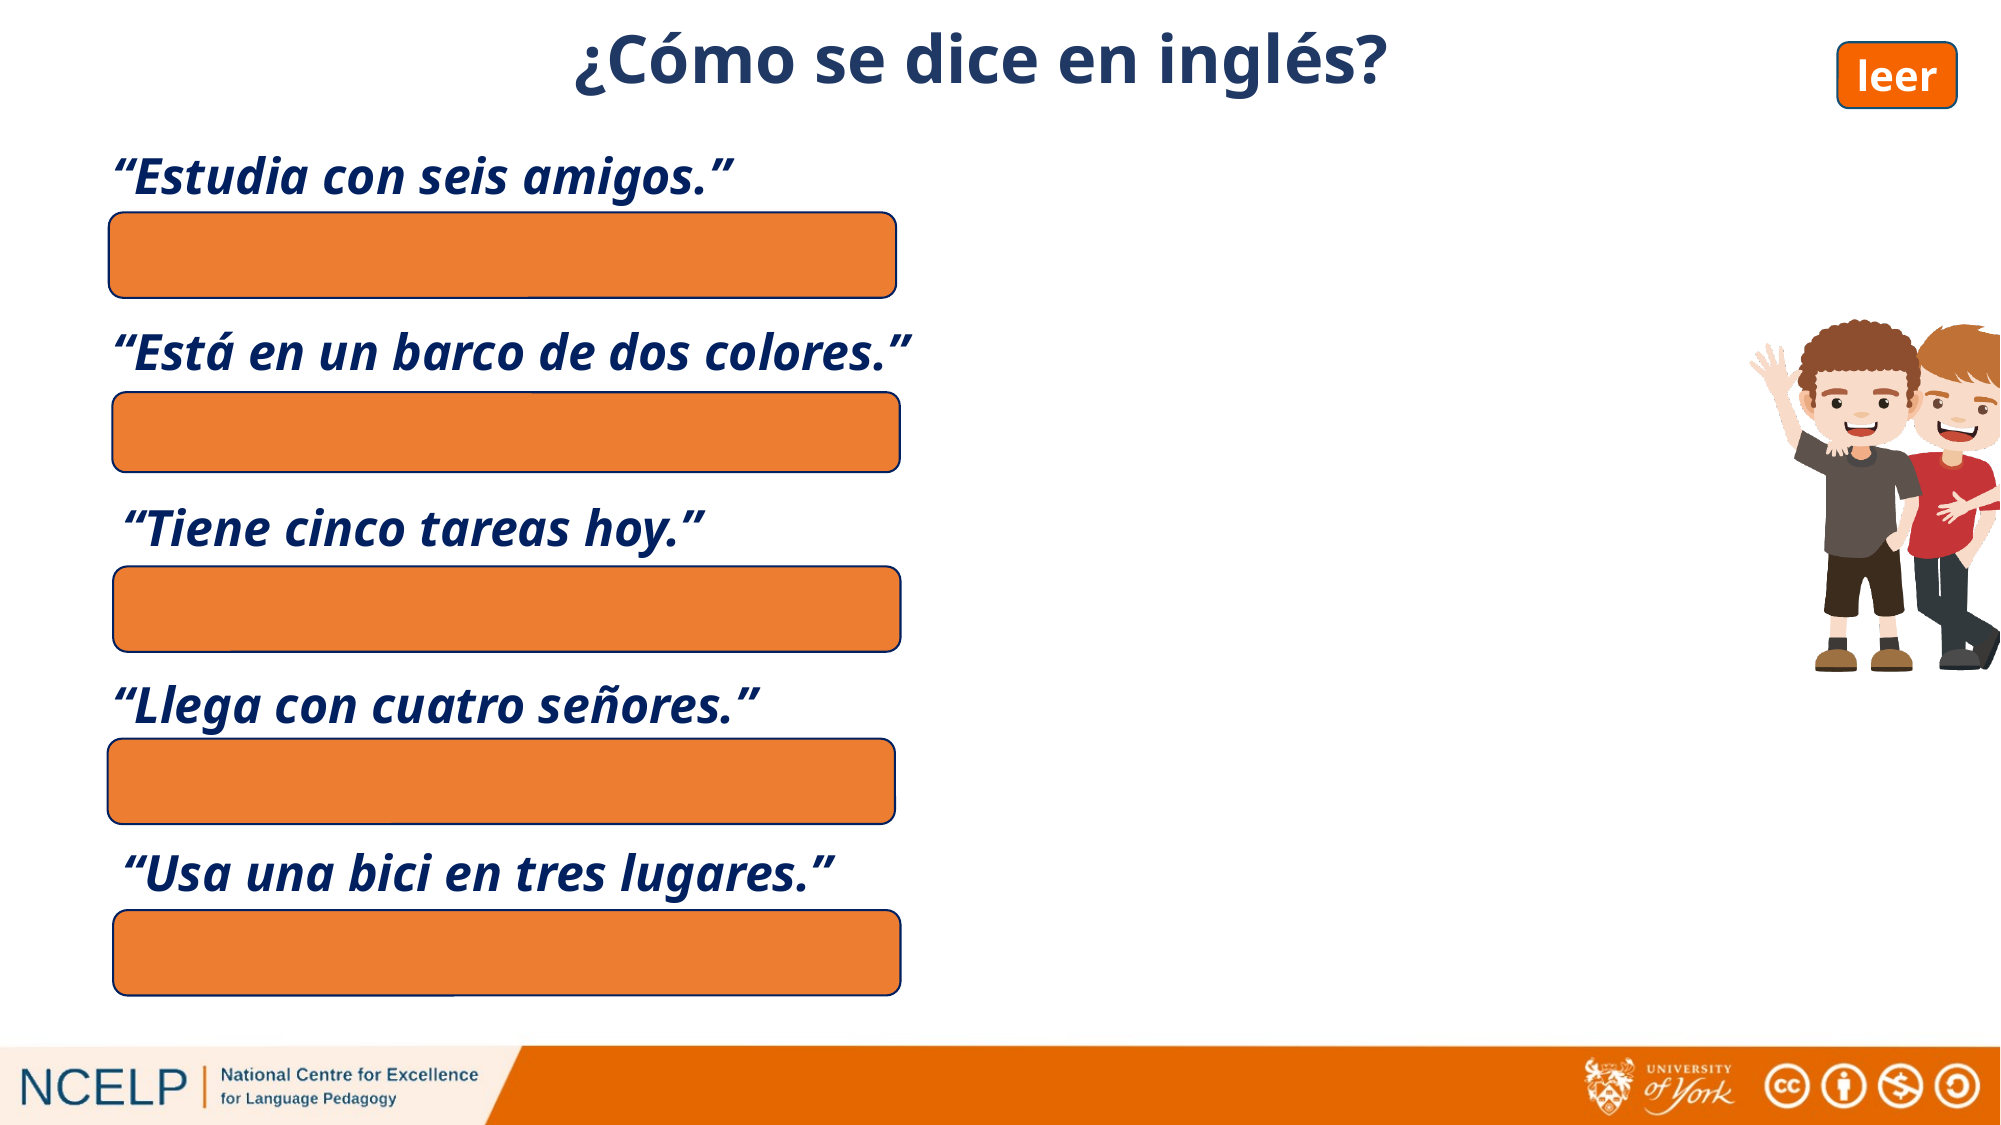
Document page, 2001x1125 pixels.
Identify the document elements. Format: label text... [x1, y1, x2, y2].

text_box [106, 737, 897, 826]
text_box “Está en un barco de dos colores.” [97, 308, 1012, 388]
picture [0, 0, 2001, 1125]
text_box “Llega con cuatro señores.” [97, 661, 841, 741]
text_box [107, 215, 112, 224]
title ¿Cómo se dice en inglés? [559, 0, 1492, 171]
text_box [1836, 43, 1841, 107]
text_box “Estudia con seis amigos.” [97, 132, 807, 212]
text_box S/he uses a bike in three places. [129, 907, 1042, 987]
text_box S/he is in a two-colour boat. [107, 392, 118, 472]
text_box [107, 211, 898, 299]
text_box [112, 909, 902, 997]
text_box “Tiene cinco tareas hoy.” [107, 485, 1012, 565]
text_box leer [1841, 11, 1974, 144]
text_box [112, 565, 902, 653]
text_box [111, 391, 901, 474]
text_box “Usa una bici en tres lugares.” [107, 830, 878, 910]
